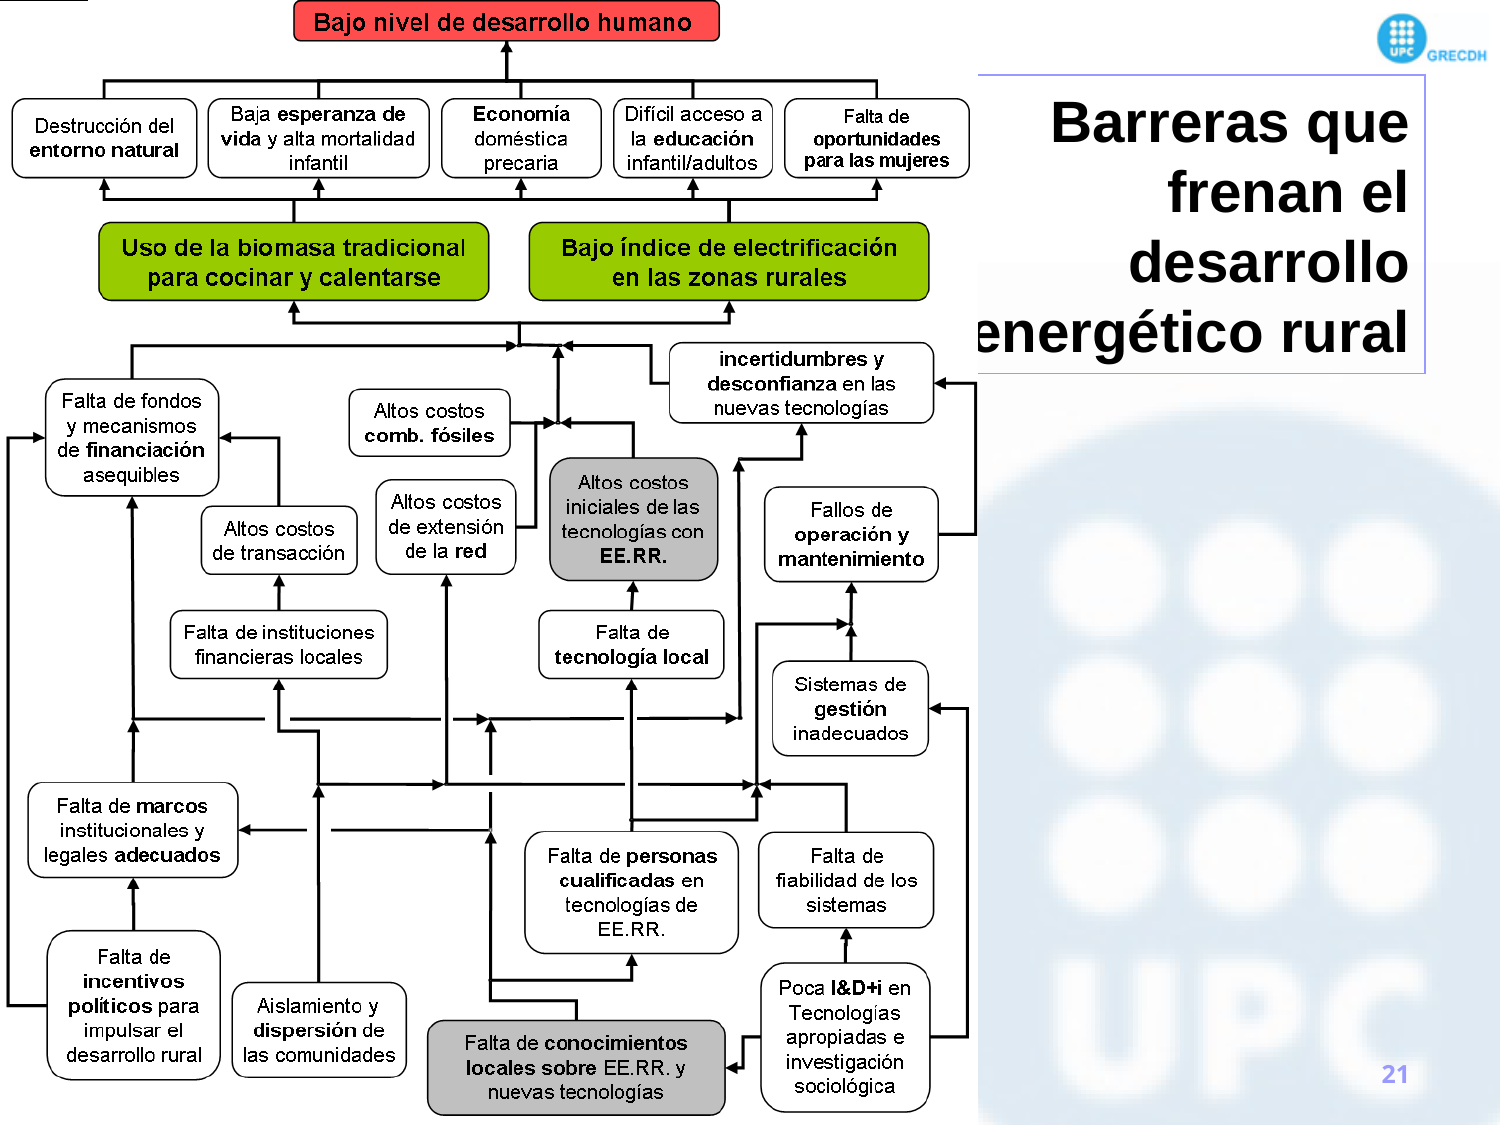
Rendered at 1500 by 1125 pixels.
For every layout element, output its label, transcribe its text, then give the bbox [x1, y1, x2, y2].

text_box 21 [1074, 1024, 1425, 1100]
picture [0, 0, 1500, 1125]
text_box Barreras que frenan el desarrollo energético rural [982, 74, 1425, 374]
picture [1376, 13, 1489, 67]
